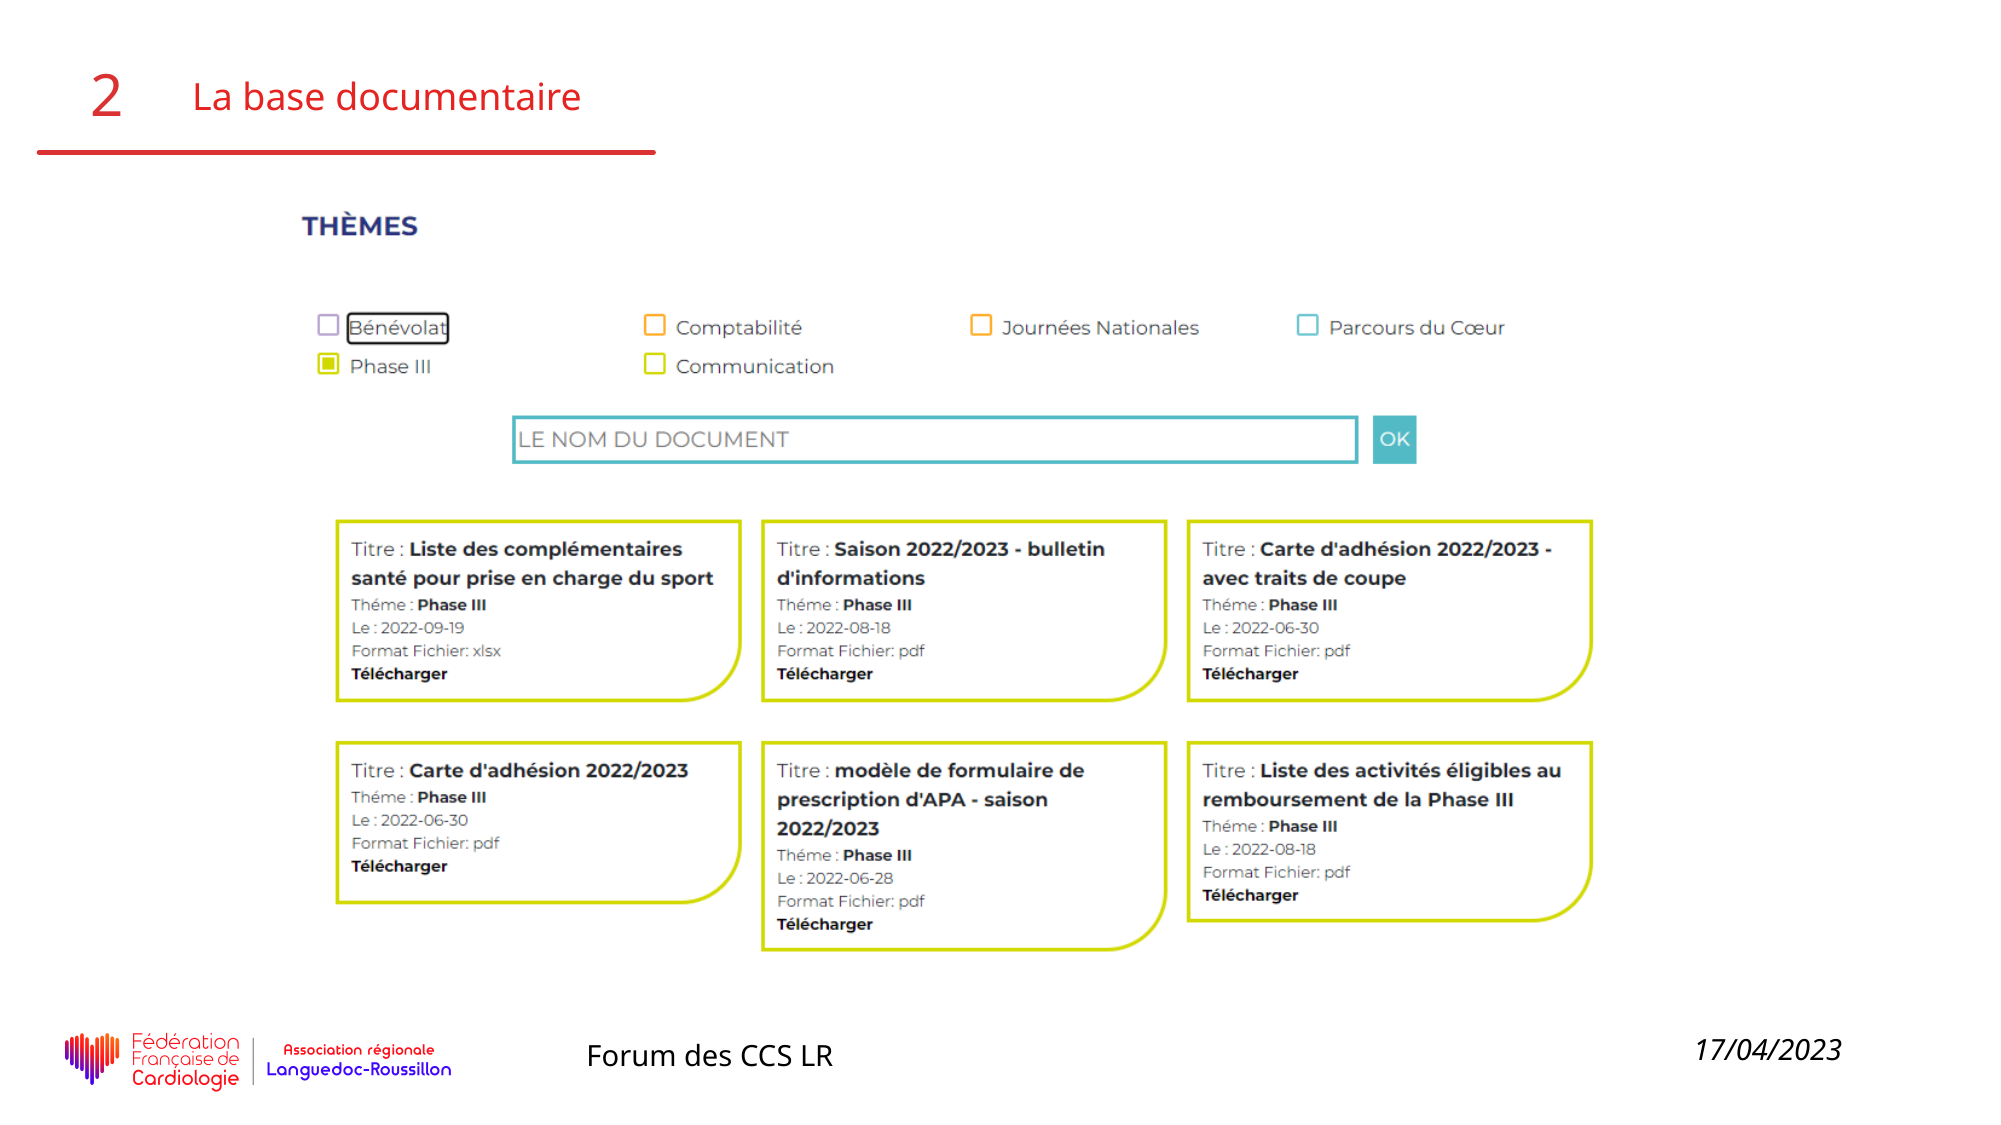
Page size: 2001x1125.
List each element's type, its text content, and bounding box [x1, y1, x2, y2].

picture [34, 1002, 501, 1116]
list 2 [75, 58, 178, 137]
list La base documentaire [177, 70, 1490, 132]
picture [291, 187, 1731, 977]
